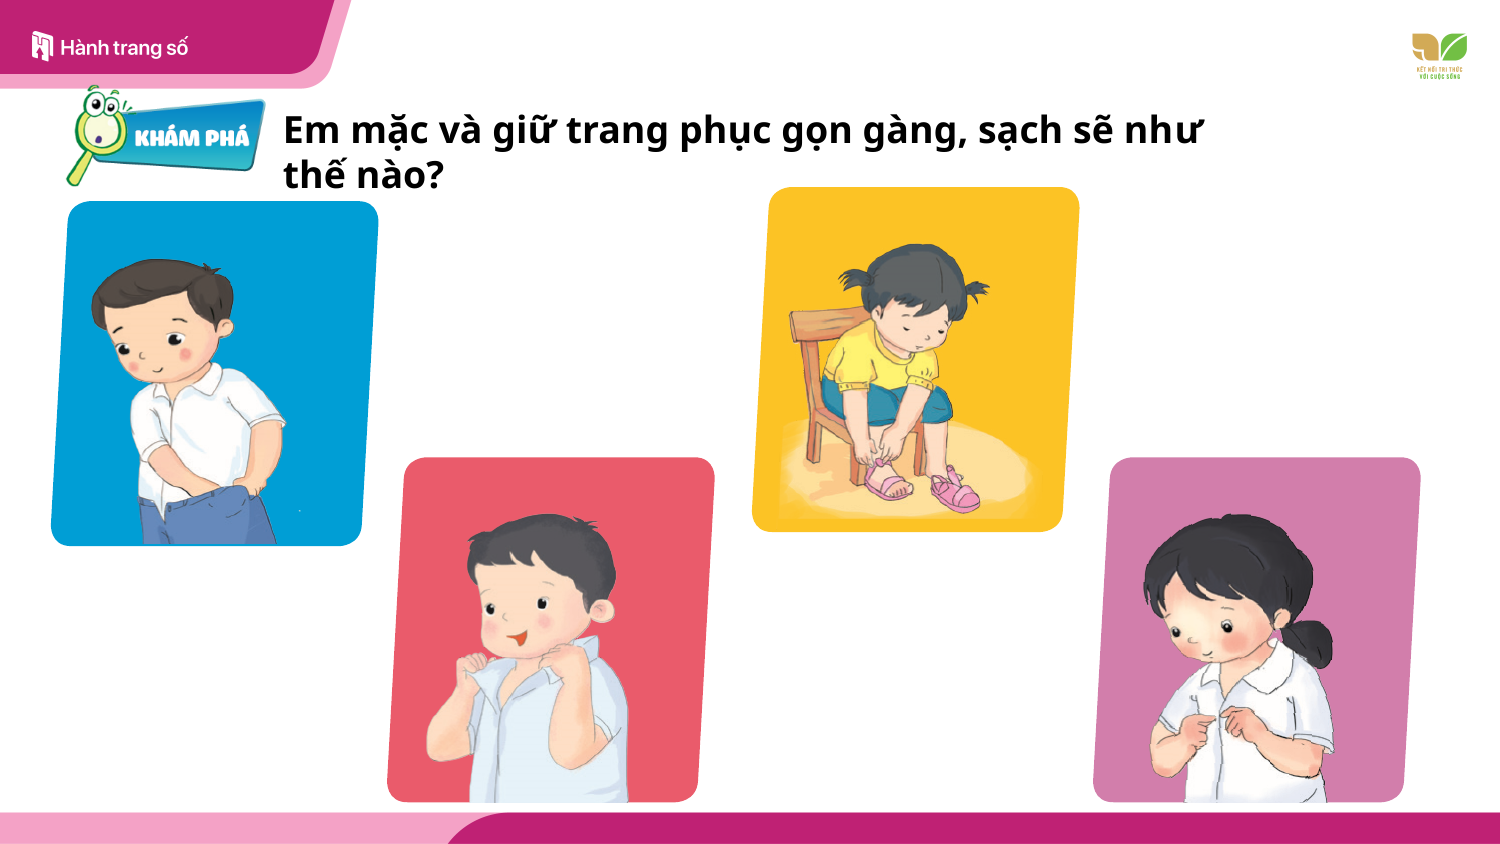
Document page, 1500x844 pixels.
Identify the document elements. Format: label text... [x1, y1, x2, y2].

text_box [1091, 456, 1423, 803]
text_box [385, 456, 717, 803]
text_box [750, 186, 1081, 533]
text_box Em mặc và giữ trang phục gọn gàng, sạch sẽ như thế nào? [268, 98, 1269, 204]
picture [0, 0, 1500, 844]
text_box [49, 200, 380, 547]
